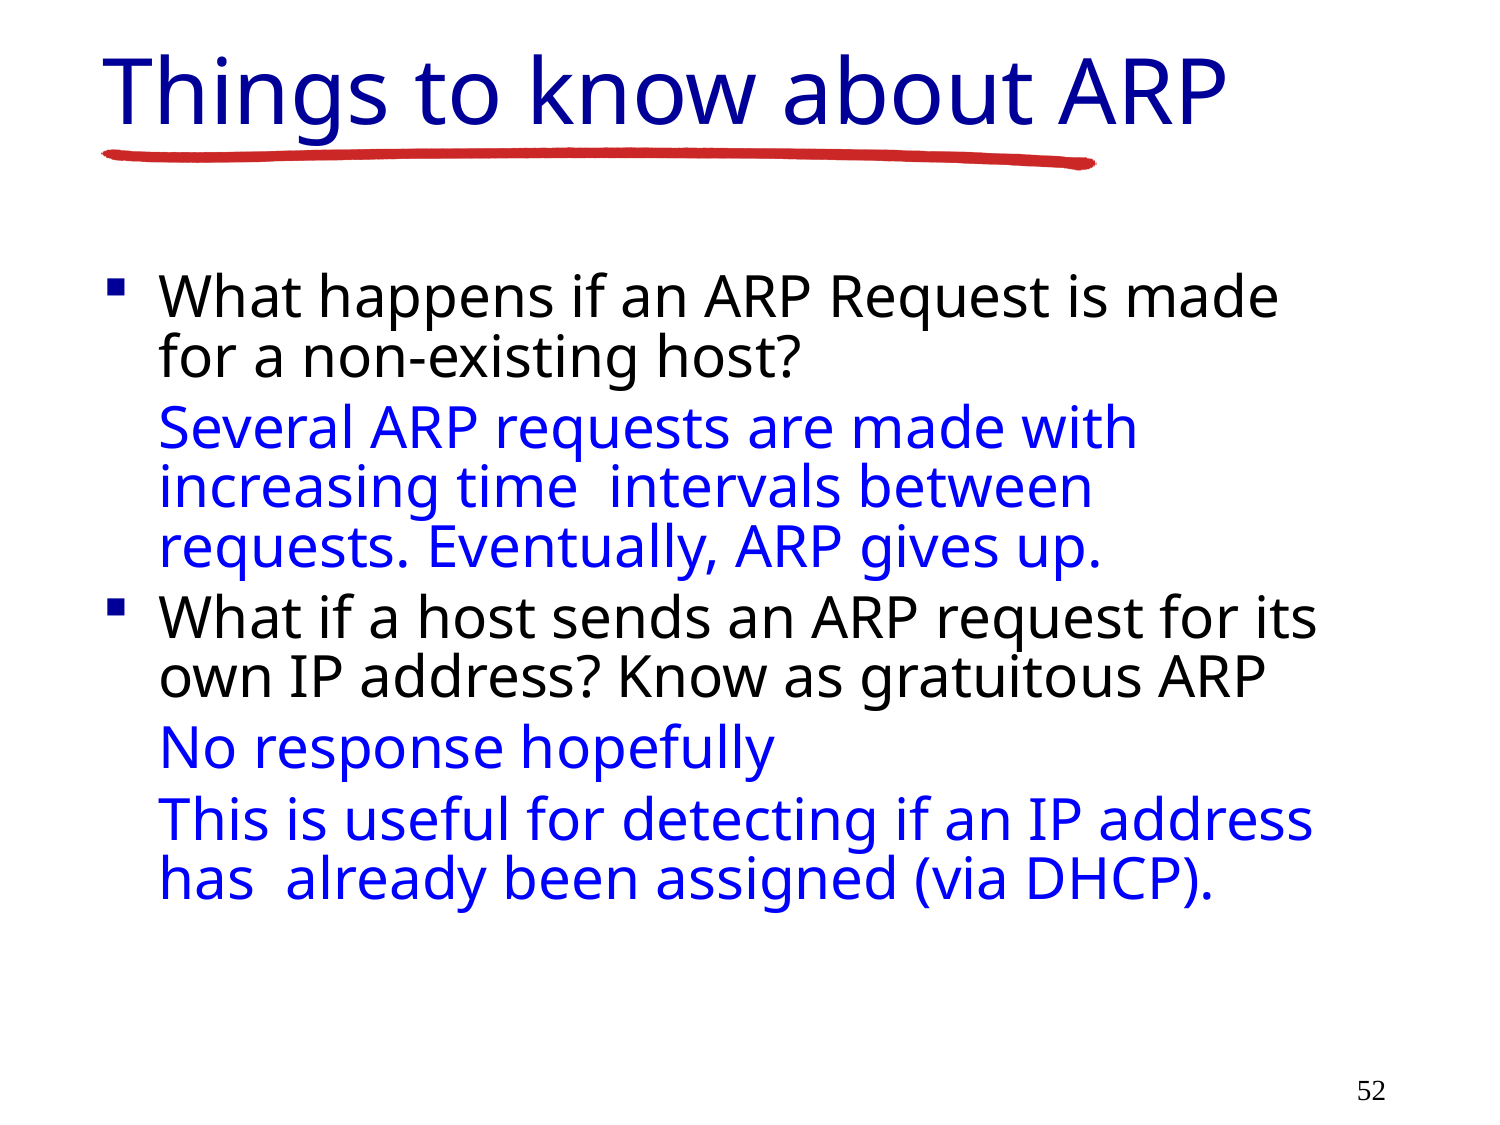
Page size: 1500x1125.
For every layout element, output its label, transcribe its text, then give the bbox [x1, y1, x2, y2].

picture [97, 141, 1108, 177]
list What happens if an ARP Request is made for a non-existing host? Several ARP requests are made with increasing time intervals between requests. Eventually, ARP gives up. What if a host sends an ARP request for its own IP address? Know as gratuitous ARP No response hopefully This is useful for detecting if an IP address has already been assigned (via DHCP). [87, 262, 1363, 1025]
slide_number 52 [1342, 1064, 1454, 1125]
title Things to know about ARP [87, 37, 1363, 139]
